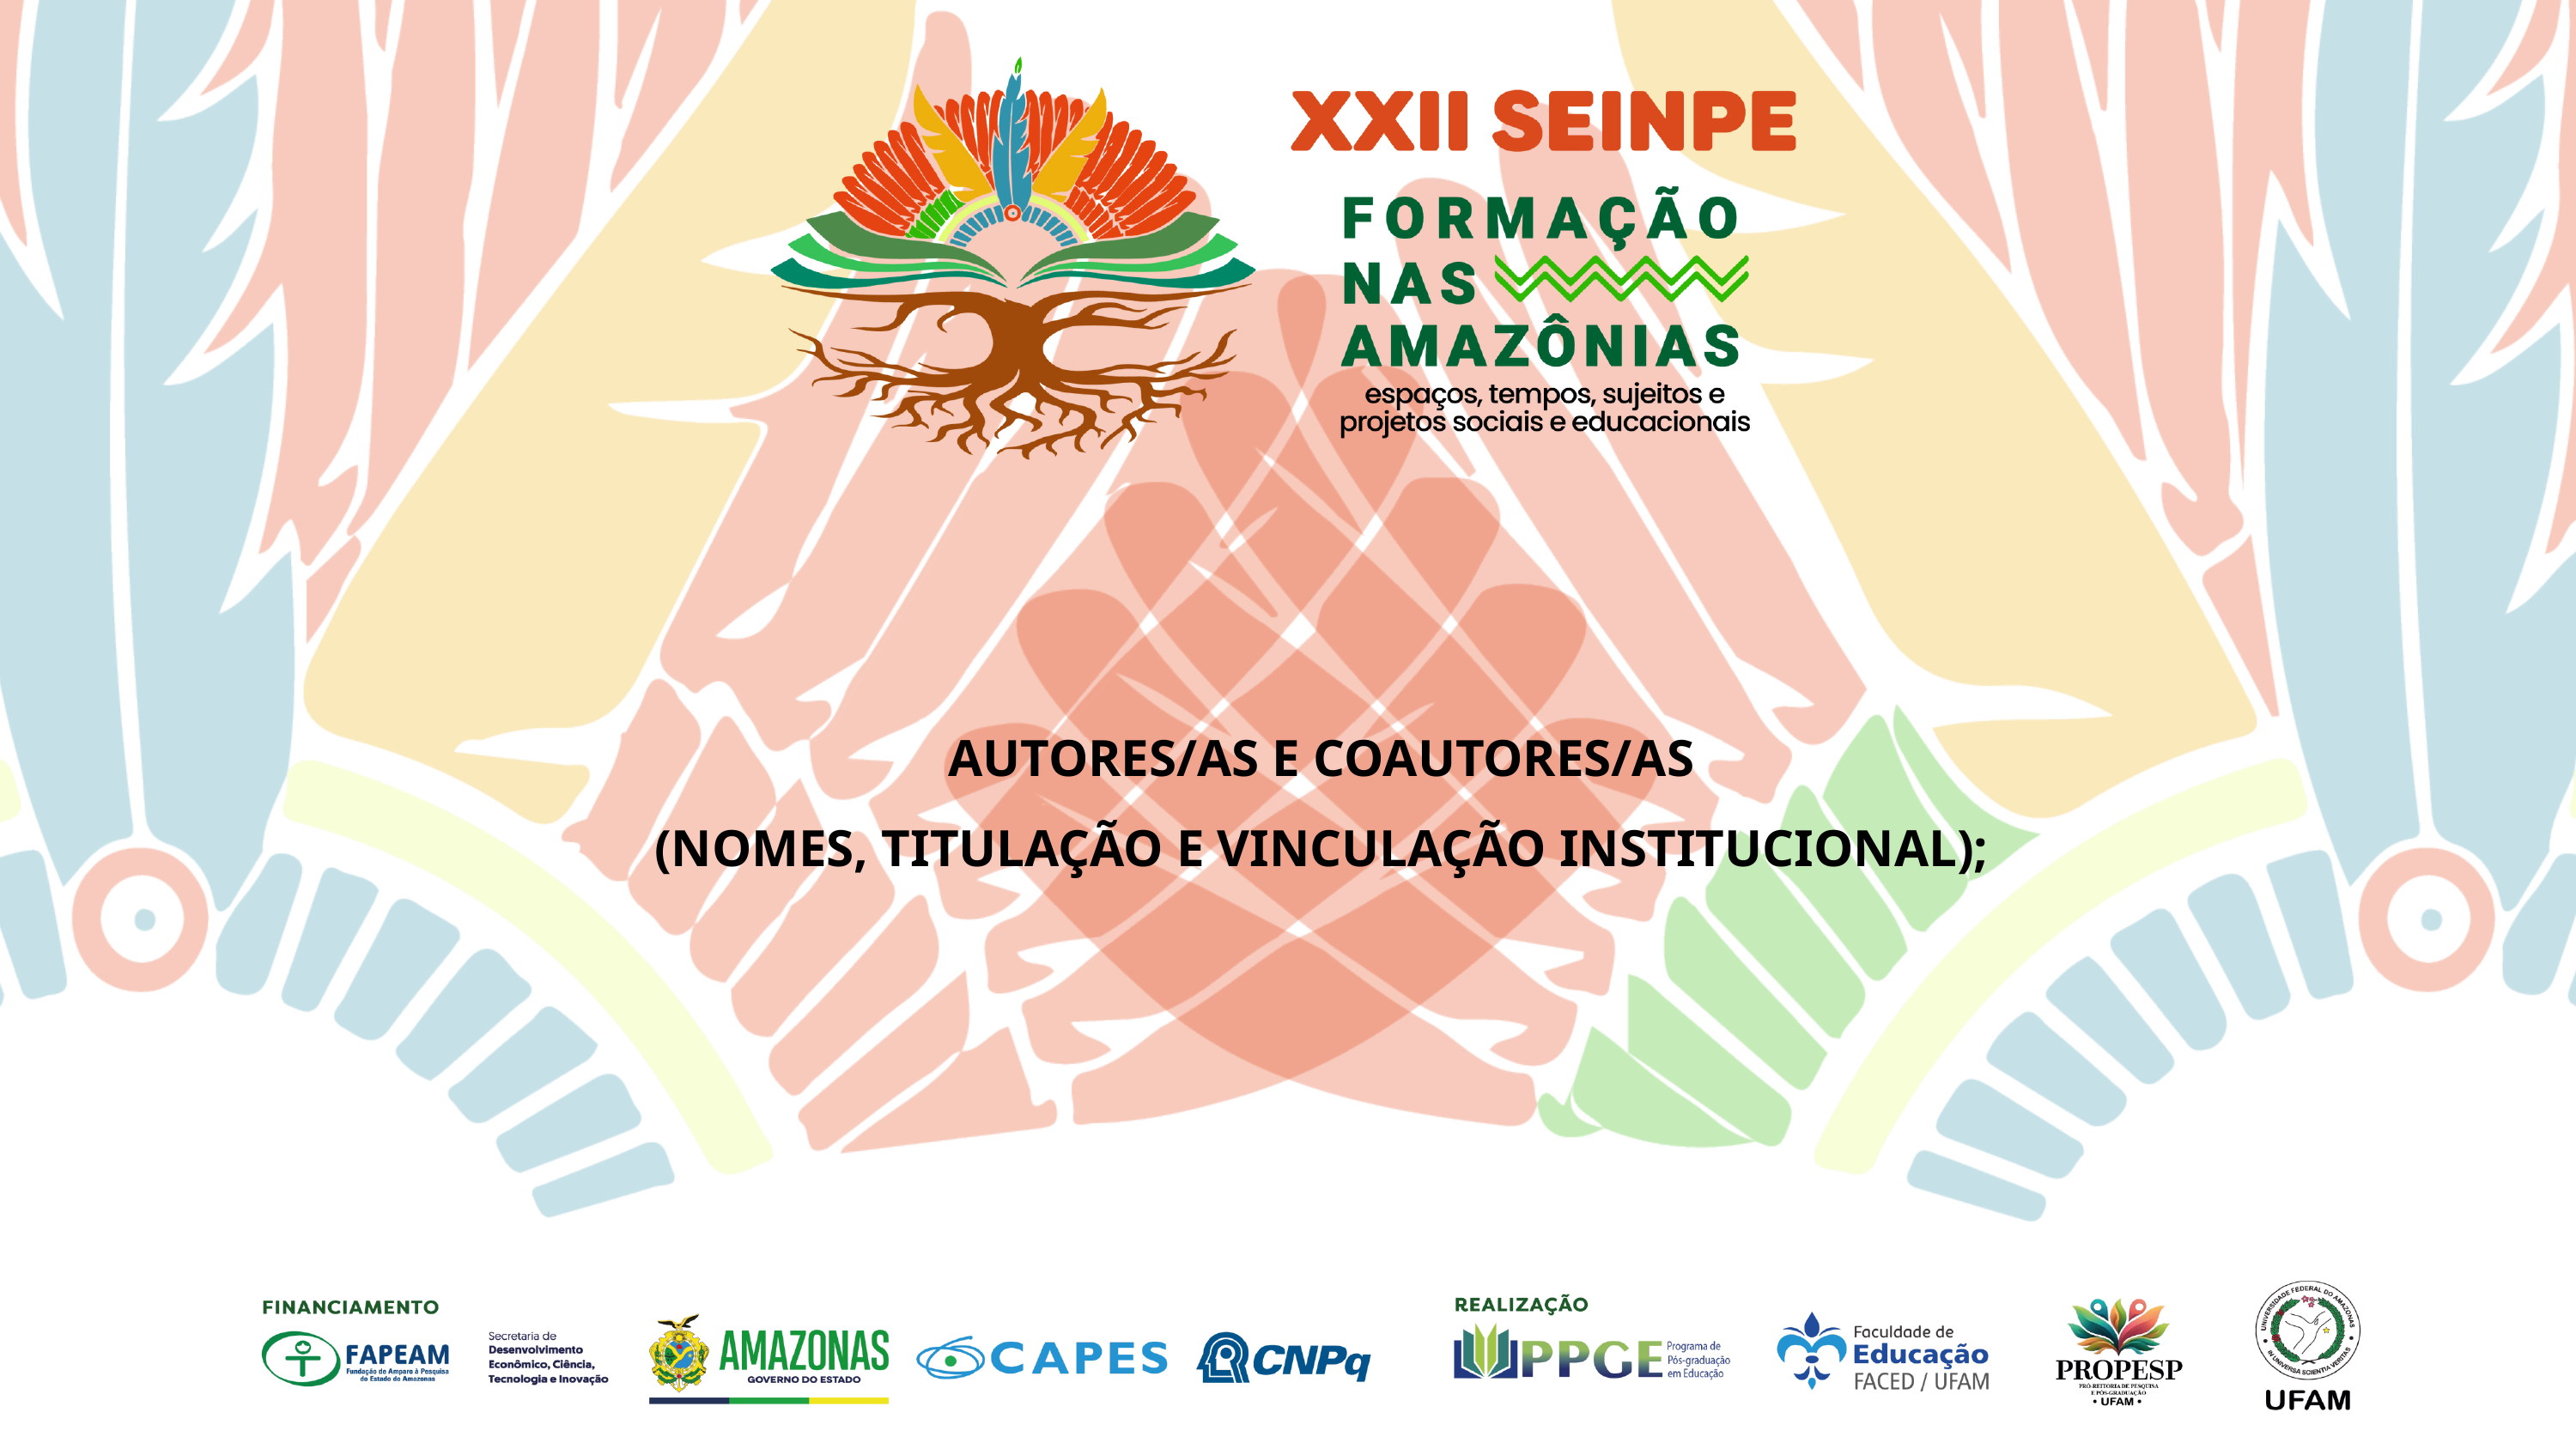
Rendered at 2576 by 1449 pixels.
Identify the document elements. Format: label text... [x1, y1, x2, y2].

text_box [1887, 0, 2576, 1449]
text_box [0, 0, 1887, 1449]
text_box [719, 37, 1885, 468]
text_box AUTORES/AS E COAUTORES/AS (NOMES, TITULAÇÃO E VINCULAÇÃO INSTITUCIONAL); [558, 689, 2085, 883]
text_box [192, 1217, 2529, 1443]
